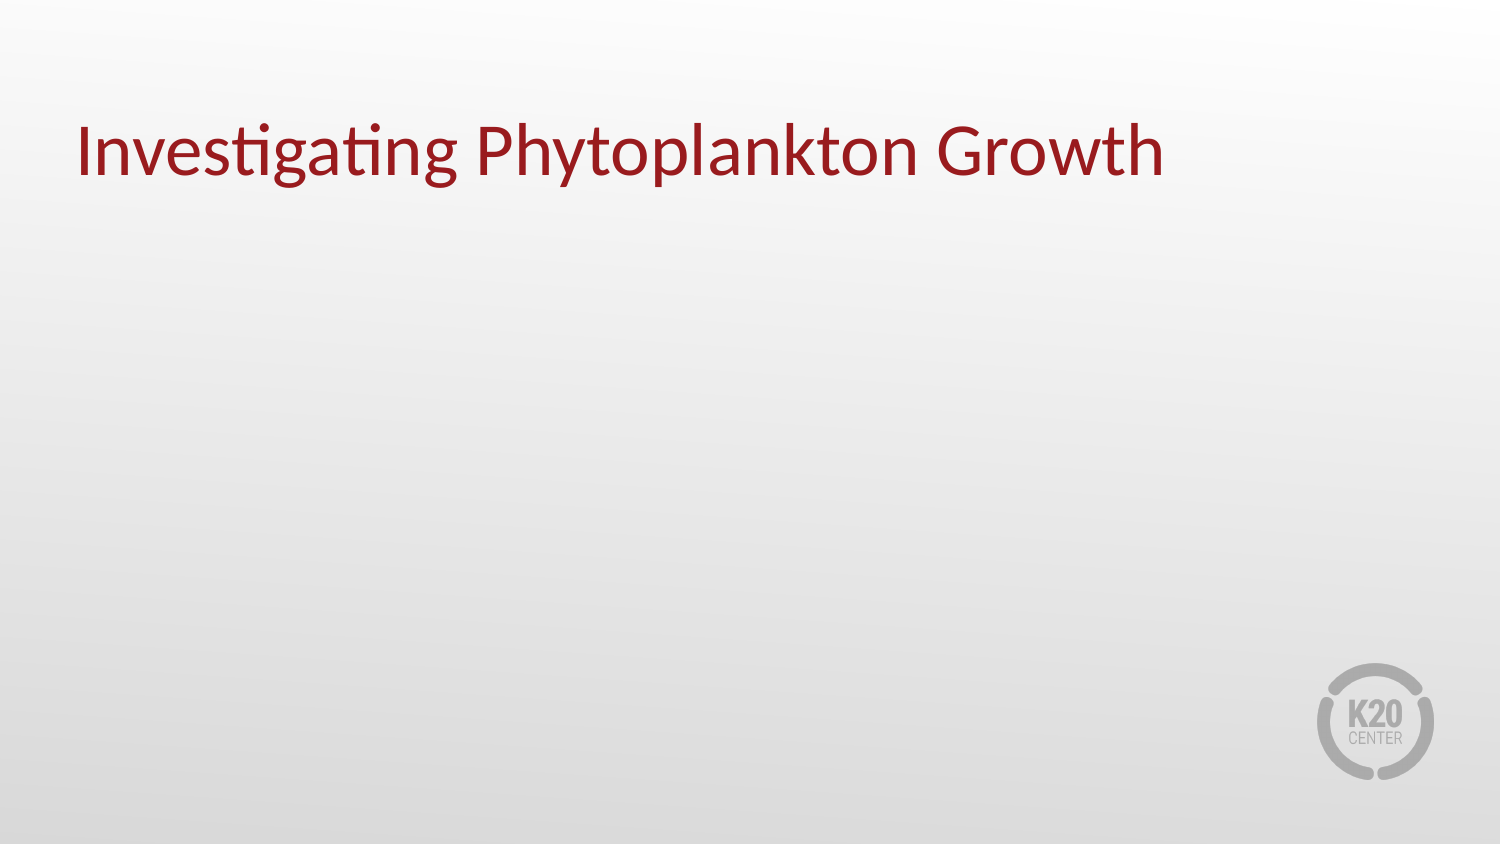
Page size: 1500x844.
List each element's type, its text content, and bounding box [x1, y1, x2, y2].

title Investigating Phytoplankton Growth [75, 50, 1425, 191]
picture [1300, 646, 1451, 797]
